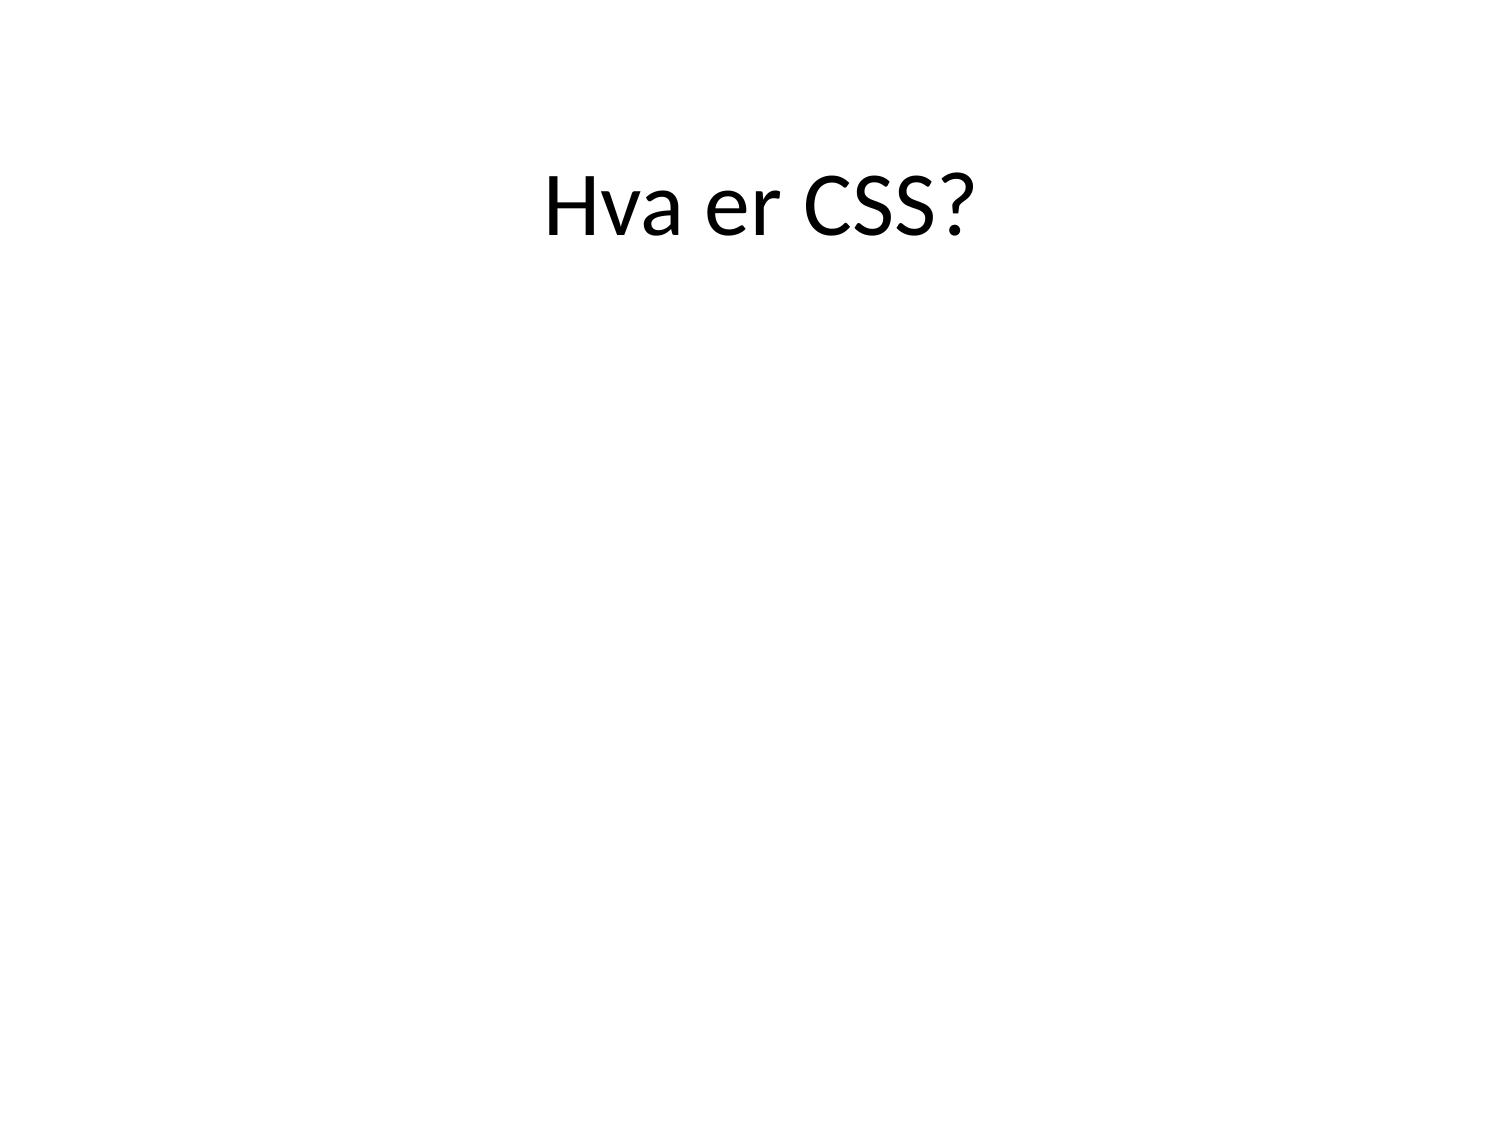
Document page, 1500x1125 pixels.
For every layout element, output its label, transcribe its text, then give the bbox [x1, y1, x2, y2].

title Hva er CSS? [123, 78, 1399, 320]
